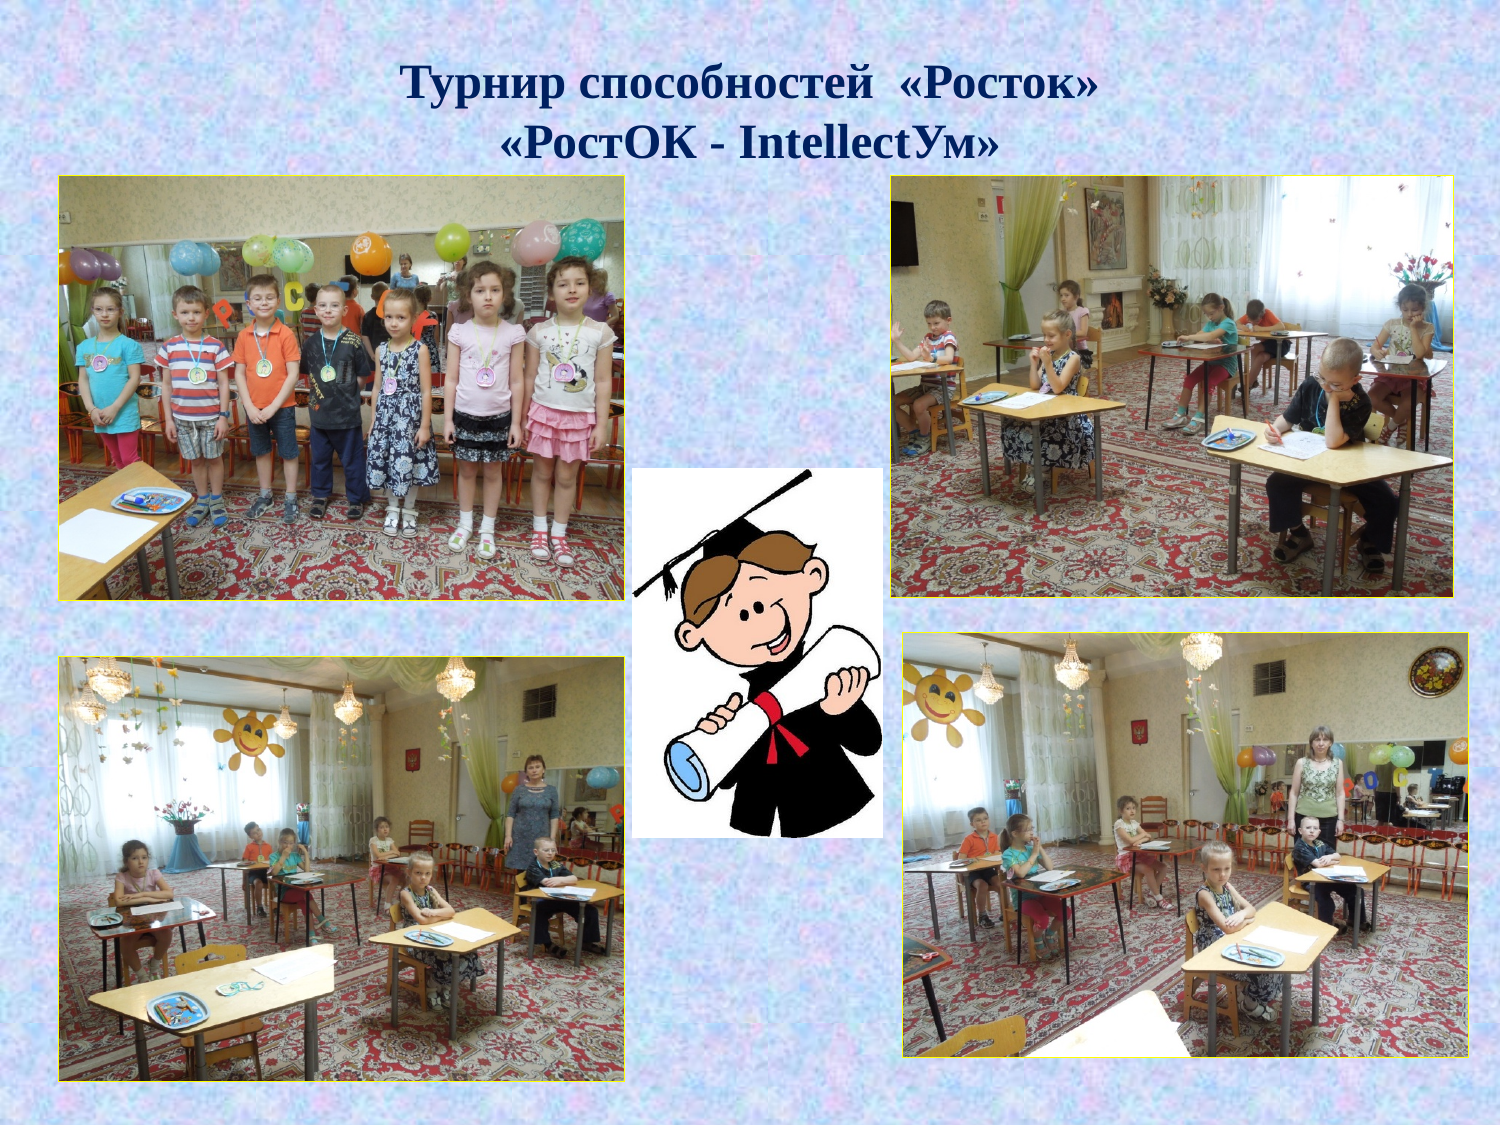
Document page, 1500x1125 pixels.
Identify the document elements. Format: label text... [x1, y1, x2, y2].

picture [0, 0, 1500, 1125]
title Турнир способностей «Росток» «РостОК - IntellectУм» [75, 41, 1425, 176]
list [58, 175, 626, 601]
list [58, 656, 626, 1082]
